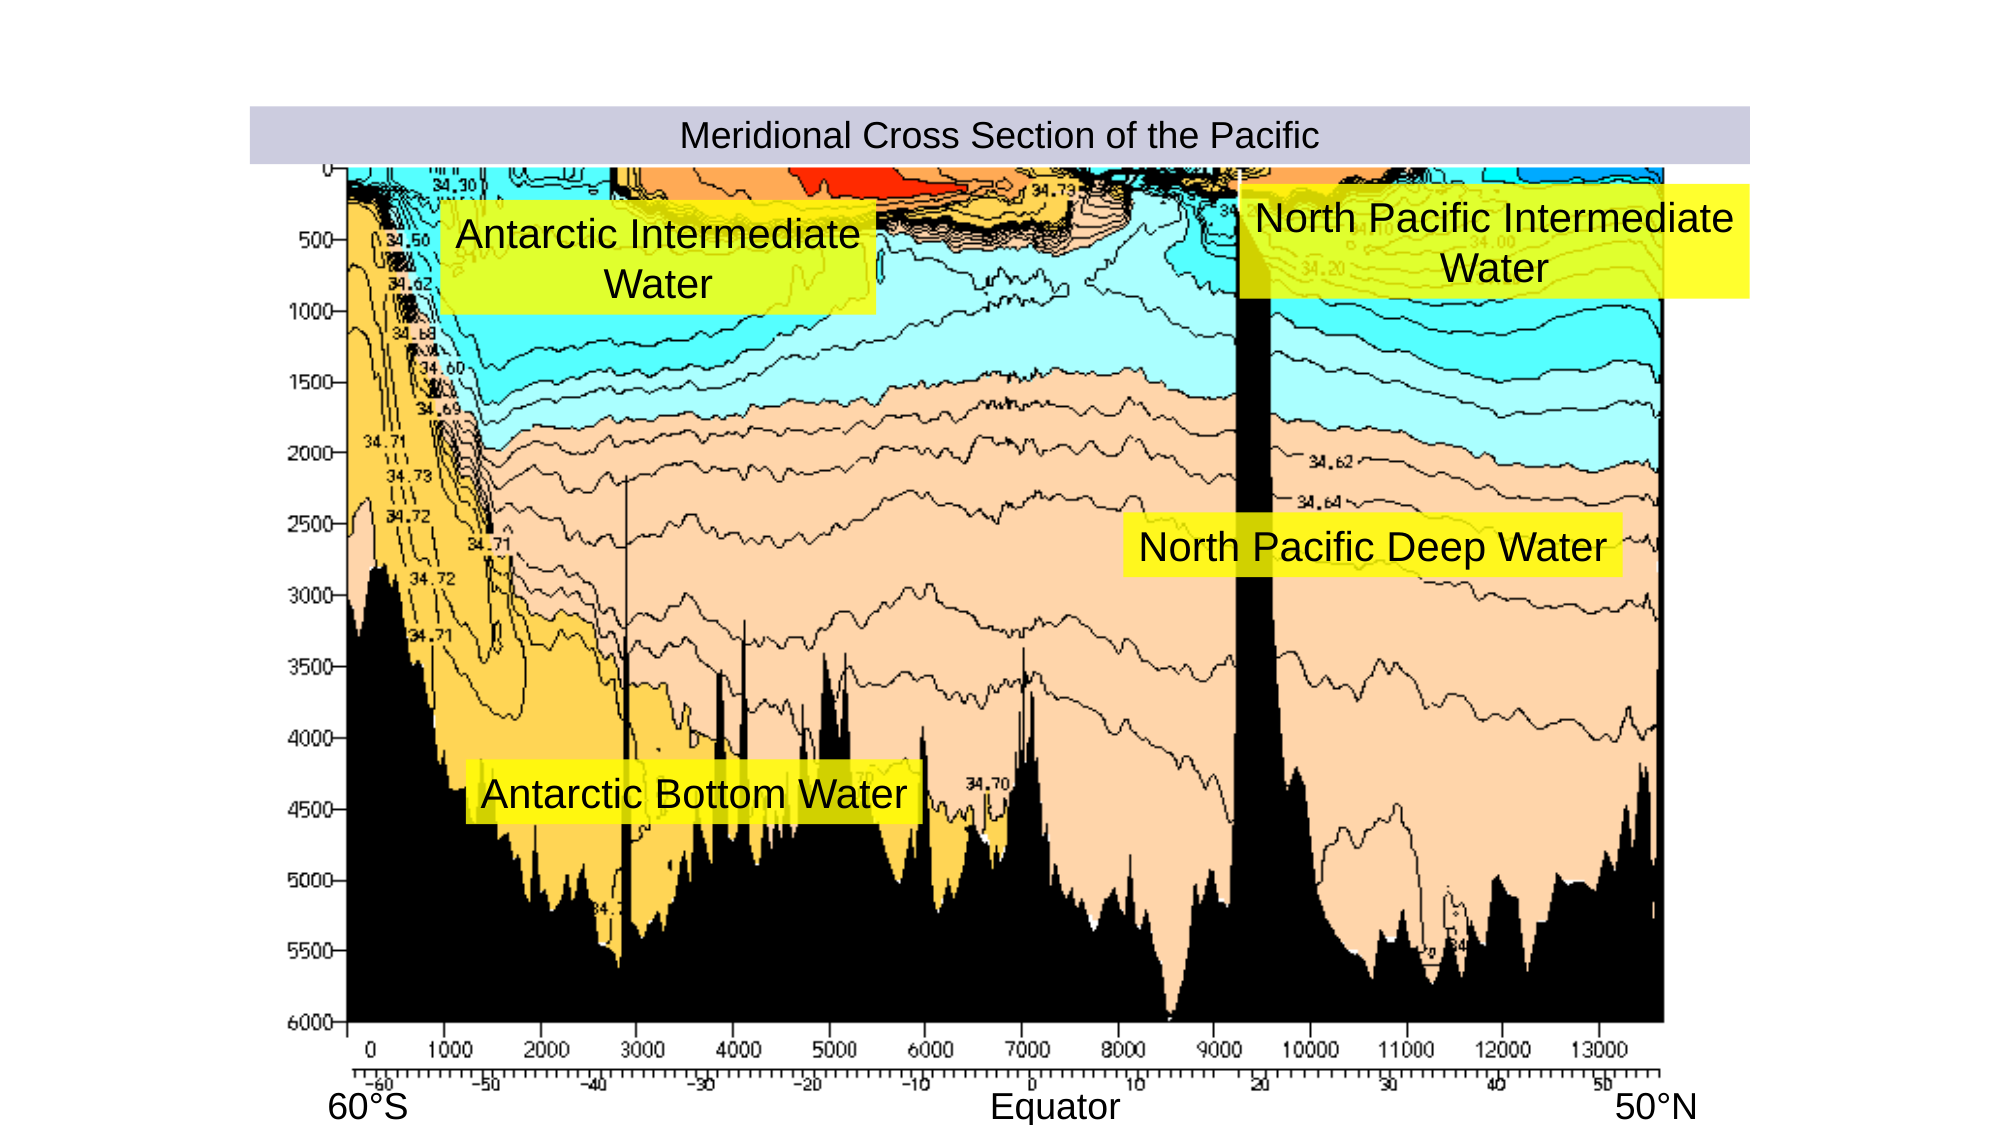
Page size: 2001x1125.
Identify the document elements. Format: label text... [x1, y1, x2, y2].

text_box Meridional Cross Section of the Pacific [249, 106, 1750, 165]
text_box North Pacific Intermediate Water [1679, 183, 1750, 299]
text_box 50°N [1679, 1074, 1725, 1125]
picture [274, 154, 1676, 1125]
